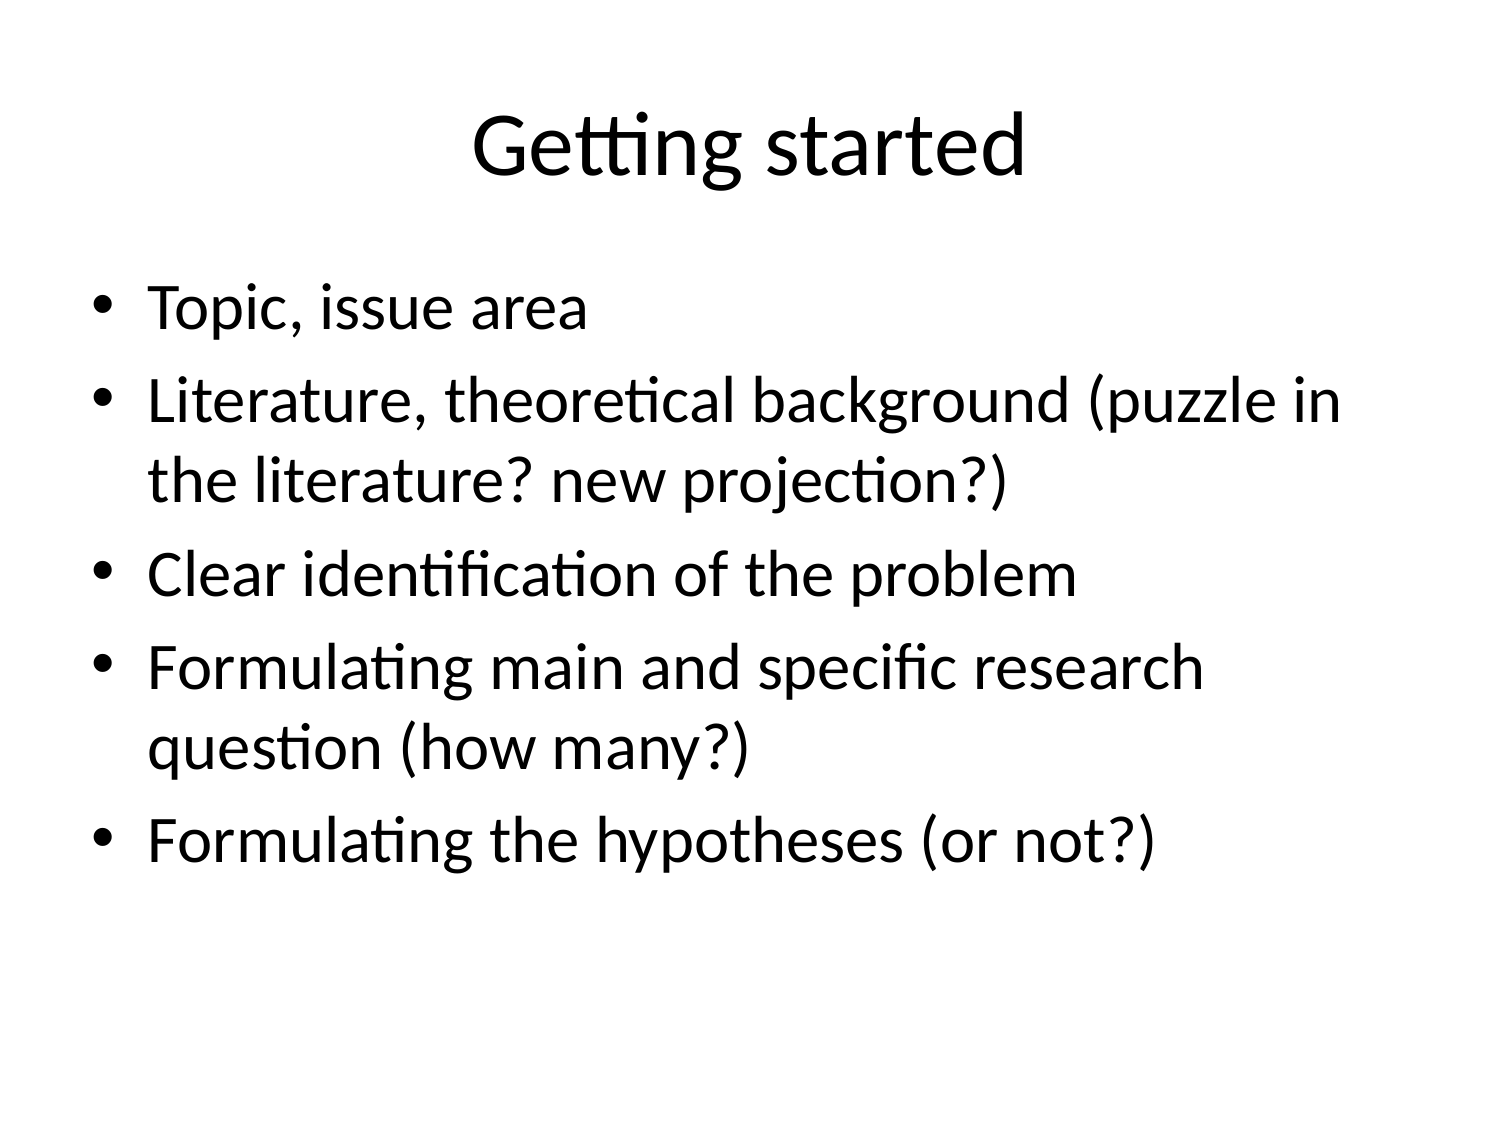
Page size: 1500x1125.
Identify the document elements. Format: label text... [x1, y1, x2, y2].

title Getting started [75, 45, 1425, 233]
list Topic, issue area Literature, theoretical background (puzzle in the literature? new projection?) Clear identification of the problem Formulating main and specific research question (how many?) Formulating the hypotheses (or not?) [76, 255, 1427, 998]
